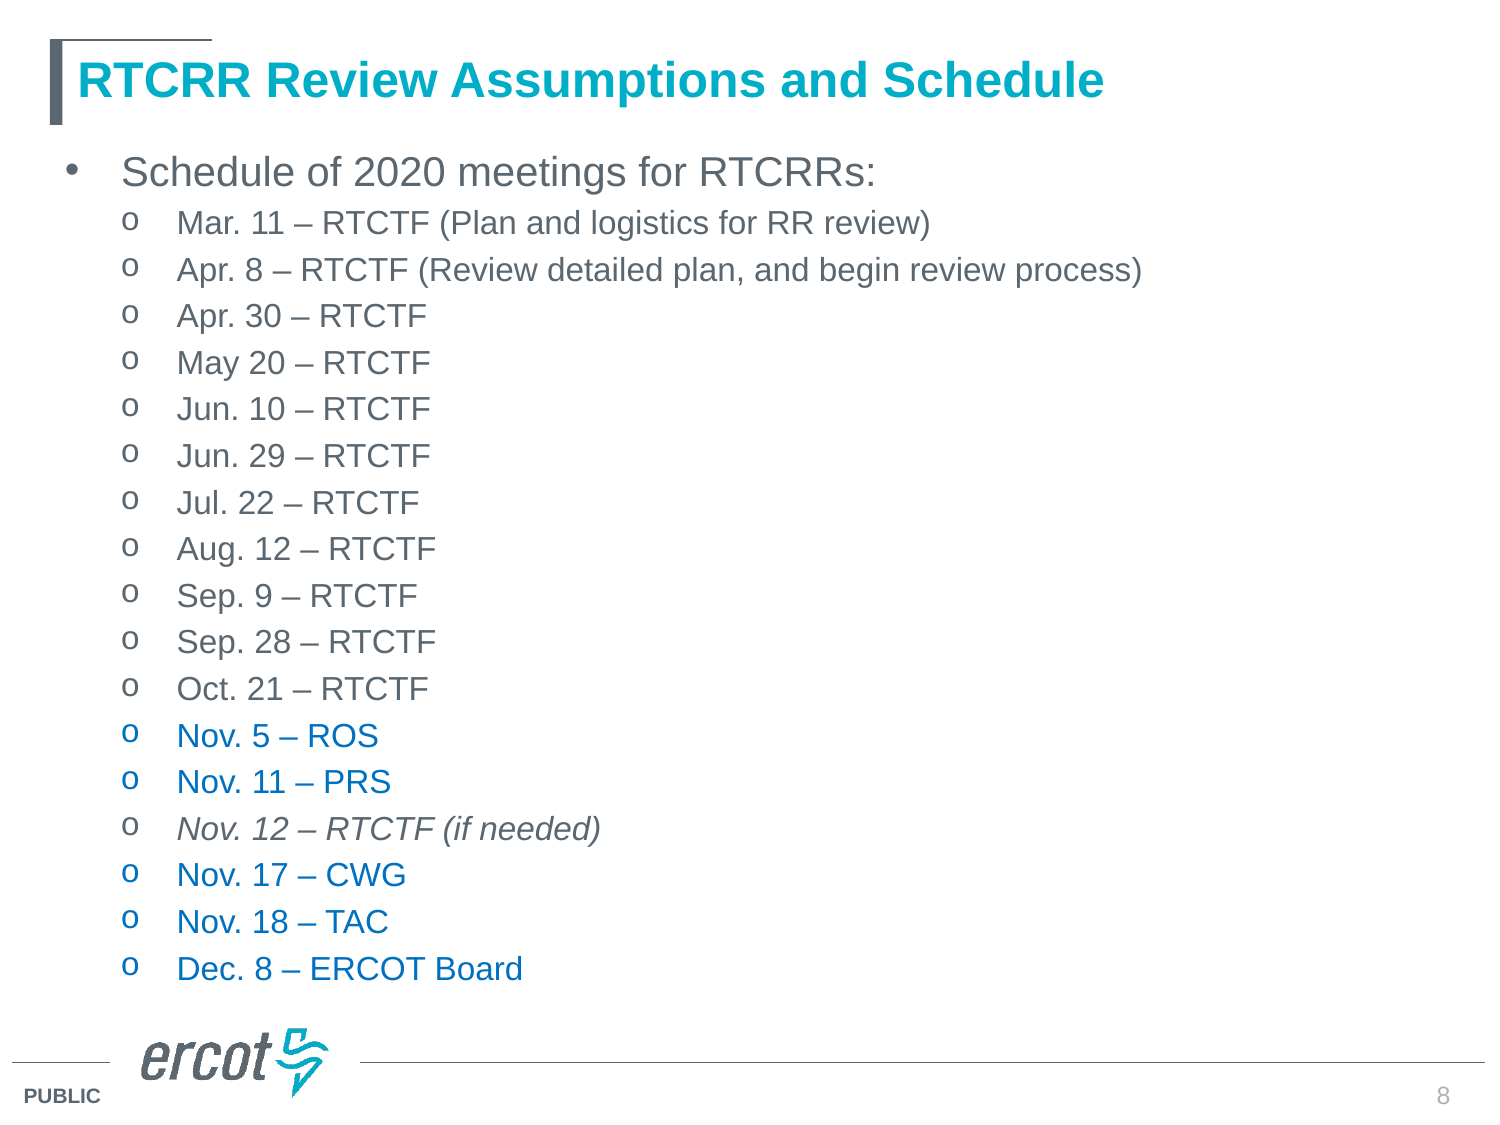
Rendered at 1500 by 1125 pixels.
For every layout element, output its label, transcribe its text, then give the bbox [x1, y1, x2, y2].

picture [137, 1024, 332, 1100]
slide_number 8 [1400, 1076, 1488, 1113]
list Schedule of 2020 meetings for RTCRRs: Mar. 11 – RTCTF (Plan and logistics for RR review) Apr. 8 – RTCTF (Review detailed plan, and begin review process) Apr. 30 – RTCTF May 20 – RTCTF Jun. 10 – RTCTF Jun. 29 – RTCTF Jul. 22 – RTCTF Aug. 12 – RTCTF Sep. 9 – RTCTF Sep. 28 – RTCTF Oct. 21 – RTCTF Nov. 5 – ROS Nov. 11 – PRS Nov. 12 – RTCTF (if needed) Nov. 17 – CWG Nov. 18 – TAC Dec. 8 – ERCOT Board [50, 137, 1450, 280]
title RTCRR Review Assumptions and Schedule [62, 39, 1450, 125]
